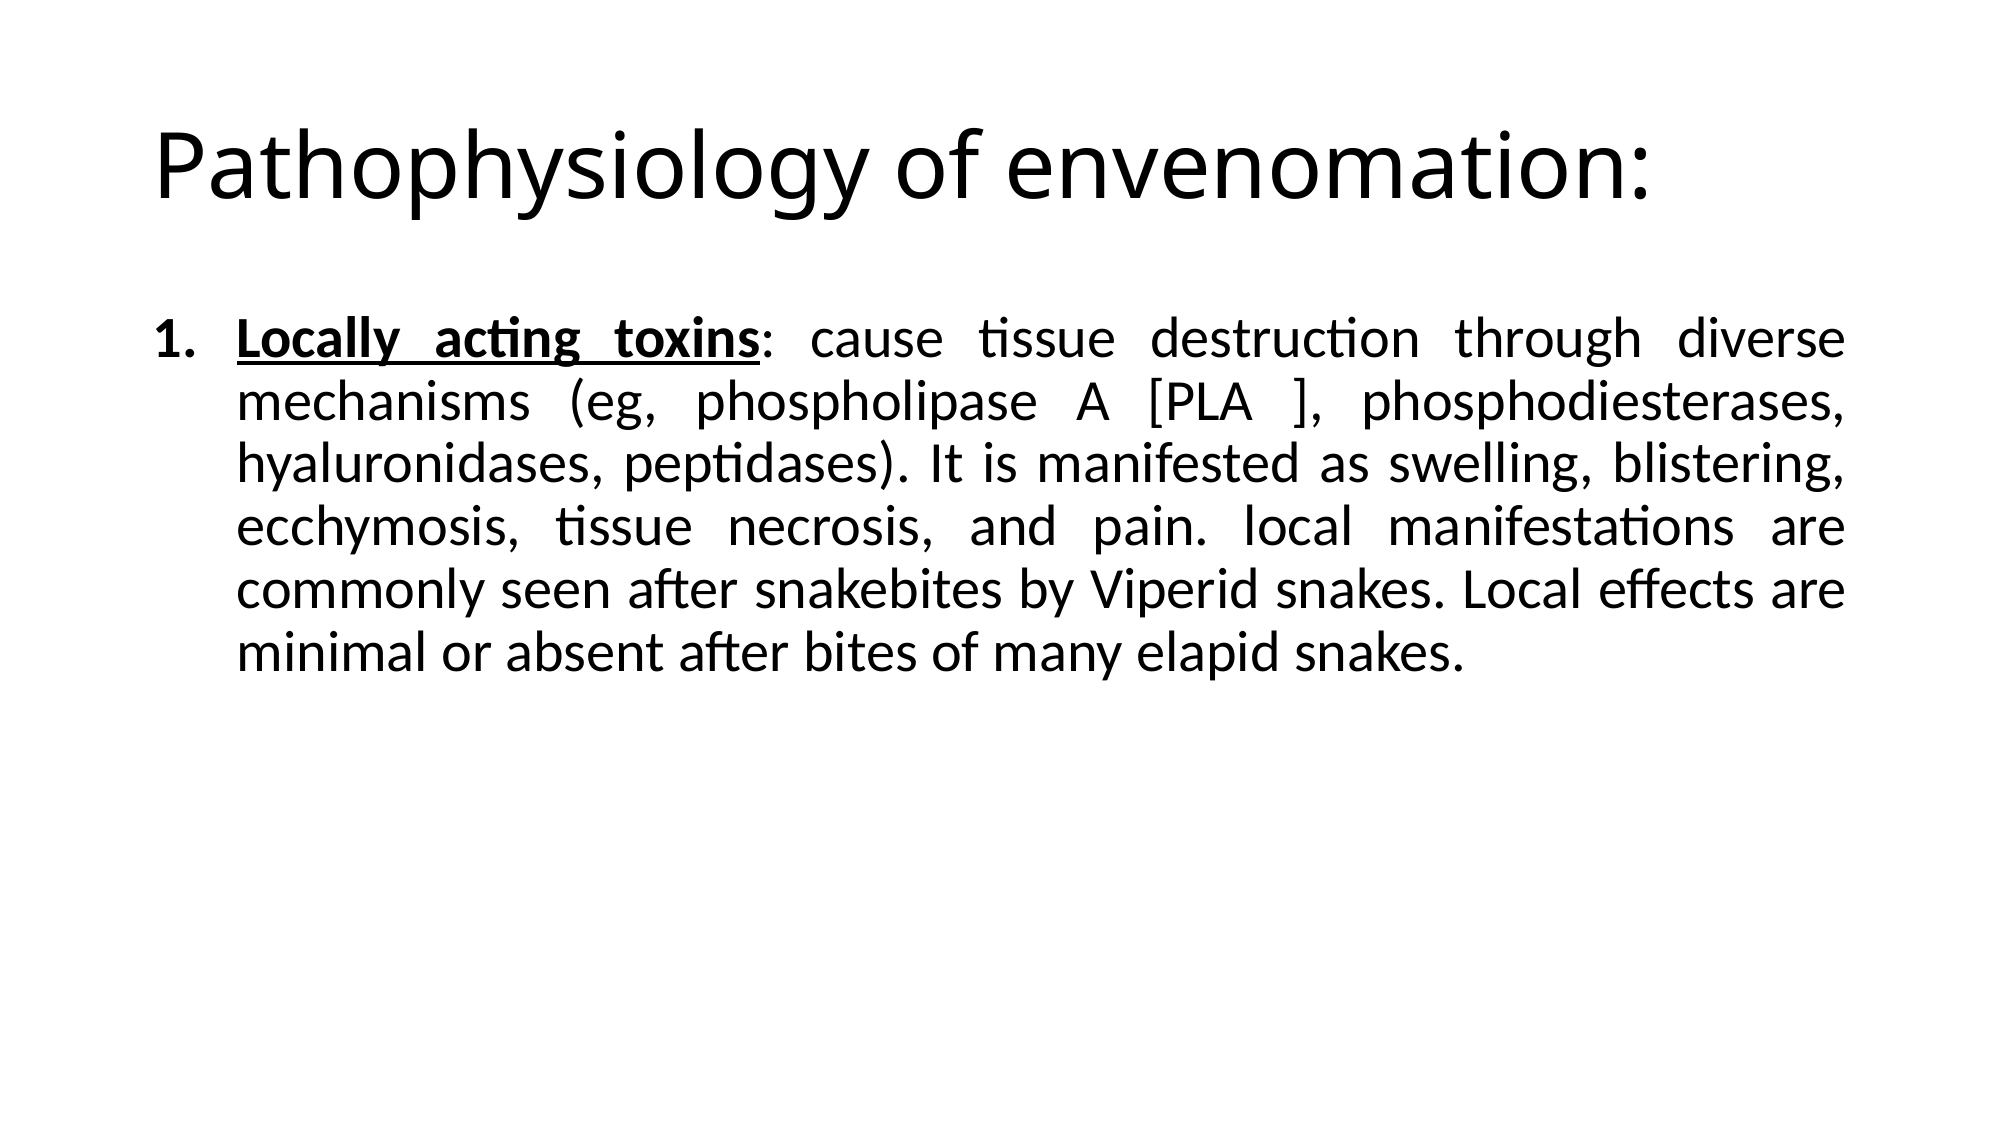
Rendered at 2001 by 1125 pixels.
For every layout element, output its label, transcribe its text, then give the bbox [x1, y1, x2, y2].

title Pathophysiology of envenomation: [137, 59, 1863, 278]
list Locally acting toxins: cause tissue destruction through diverse mechanisms (eg, phospholipase A [PLA ], phosphodiesterases, hyaluronidases, peptidases). It is manifested as swelling, blistering, ecchymosis, tissue necrosis, and pain. local manifestations are commonly seen after snakebites by Viperid snakes. Local effects are minimal or absent after bites of many elapid snakes. [137, 299, 1863, 1014]
